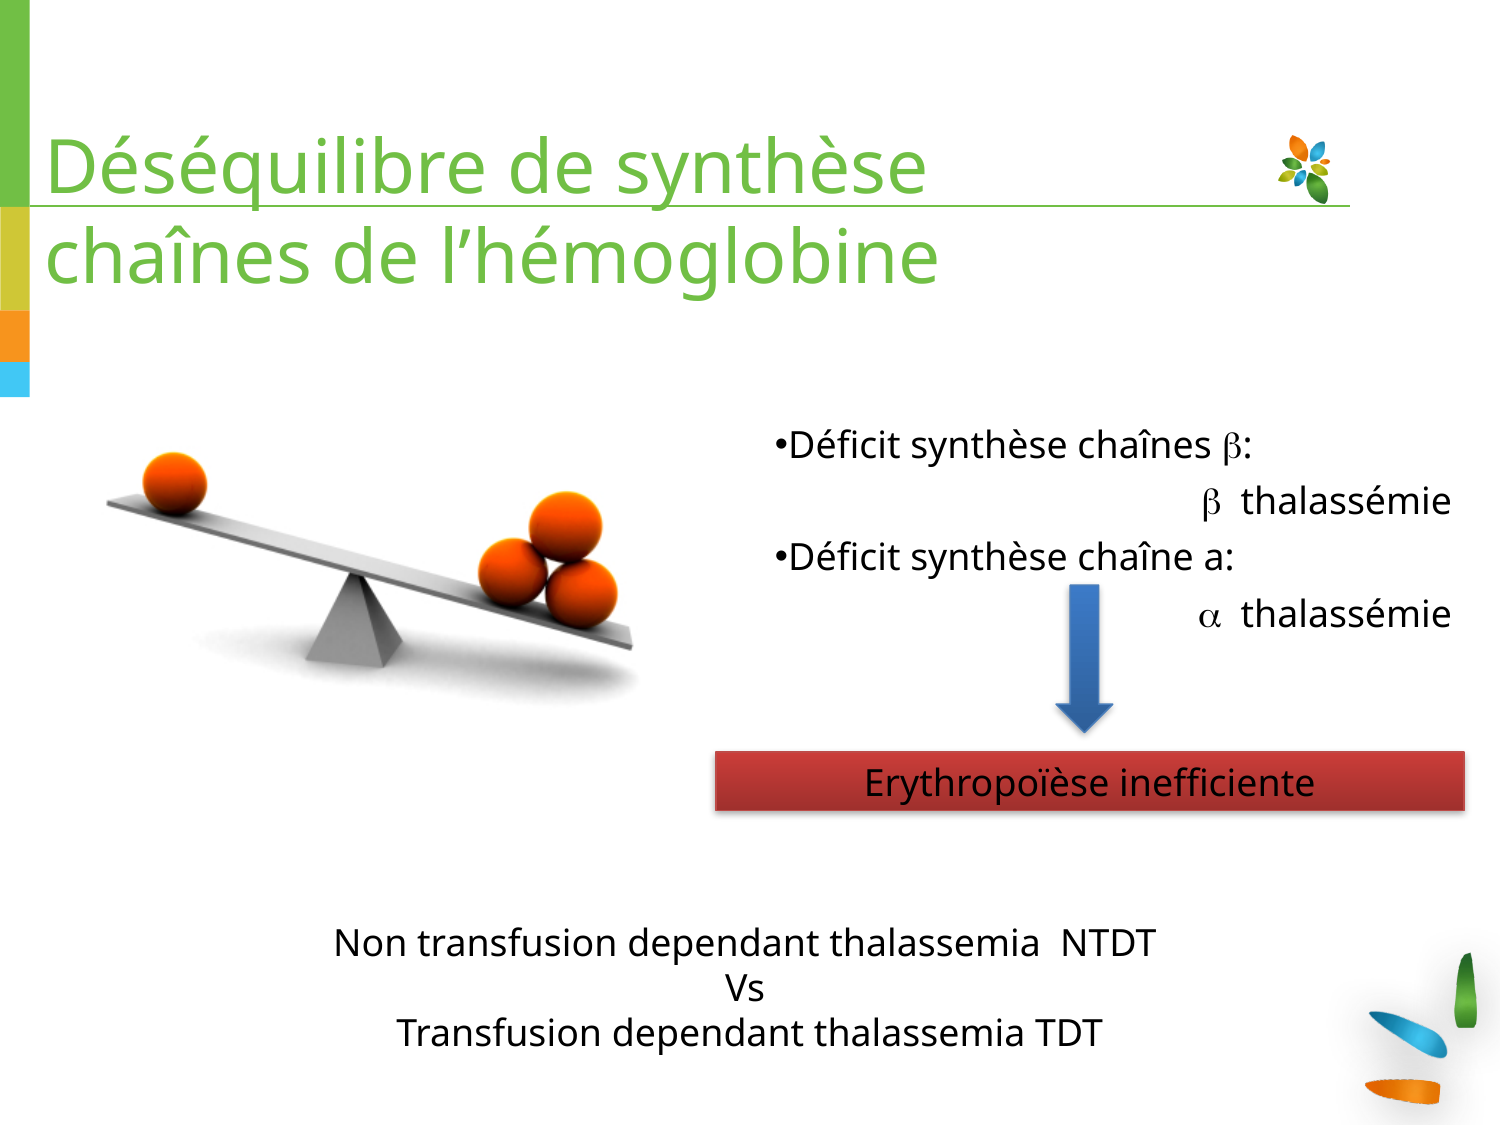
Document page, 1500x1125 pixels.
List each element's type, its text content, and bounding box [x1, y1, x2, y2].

picture [1364, 1075, 1440, 1105]
text_box Déficit synthèse chaînes b: b thalassémie Déficit synthèse chaîne a: a thalassémie [761, 413, 1466, 642]
text_box [1055, 584, 1114, 734]
text_box Erythropoïèse inefficiente [715, 751, 1465, 811]
text_box Non transfusion dependant thalassemia NTDT Vs Transfusion dependant thalassemia TDT [24, 912, 1476, 1061]
title Déséquilibre de synthèse chaînes de l’hémoglobine [29, 115, 1380, 303]
picture [85, 387, 671, 813]
